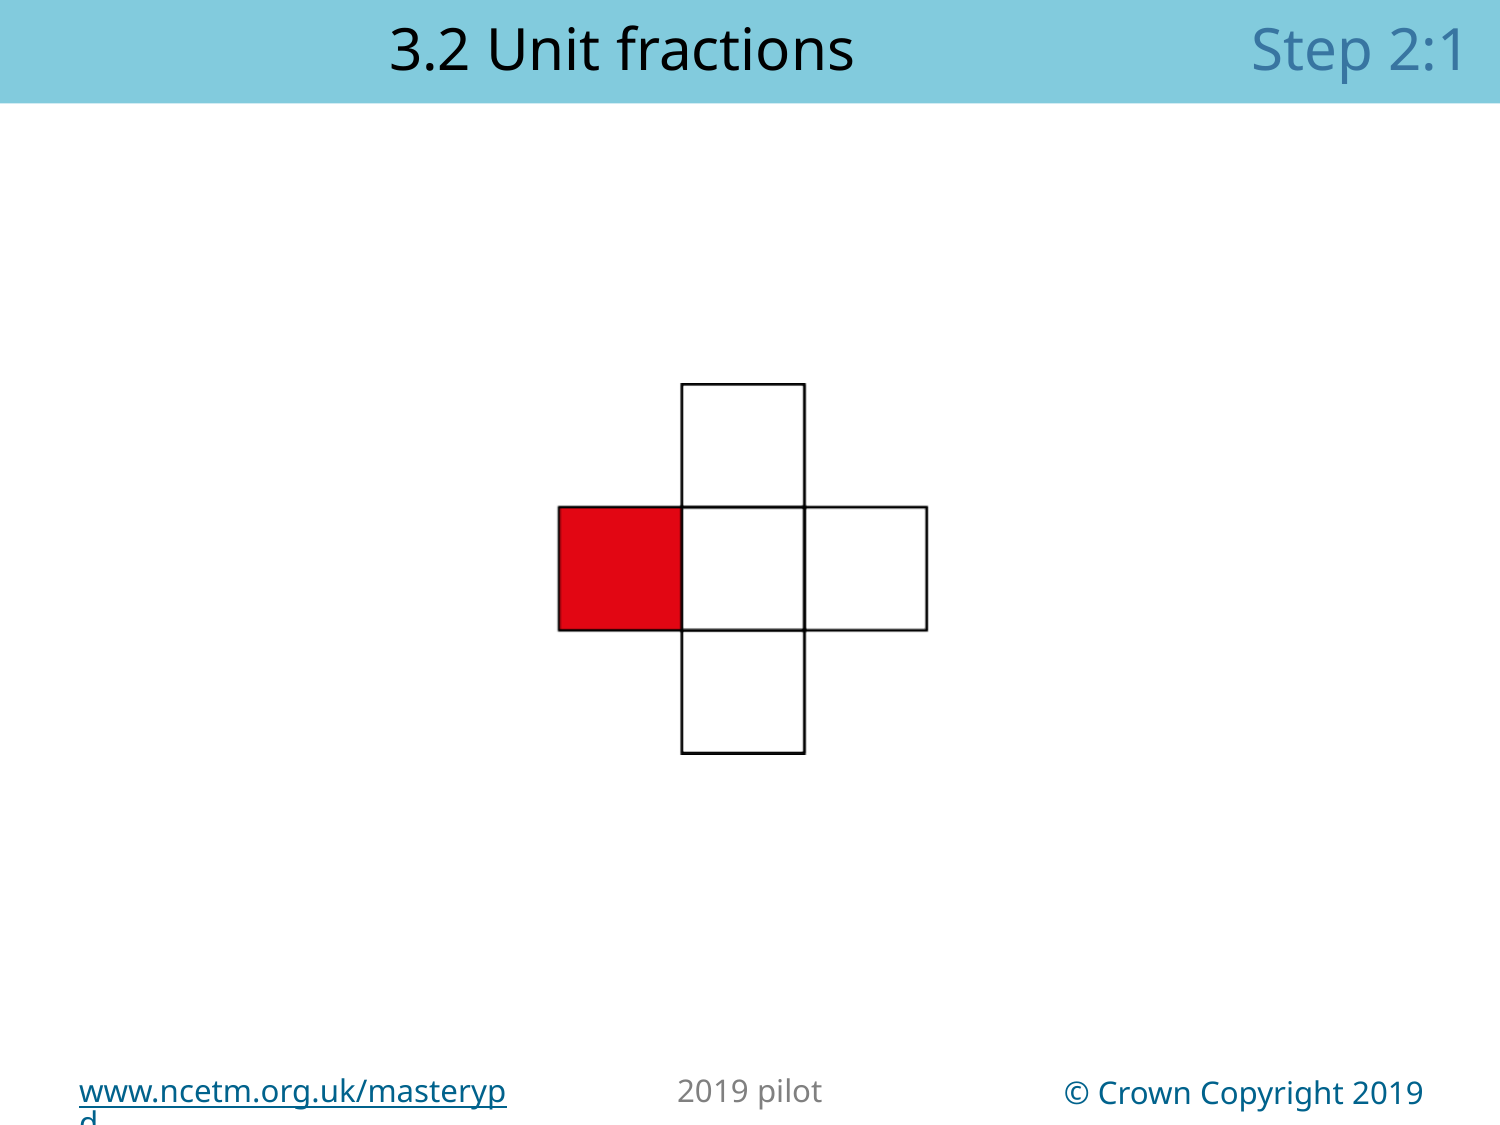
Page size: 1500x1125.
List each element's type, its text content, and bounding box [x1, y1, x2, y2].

list 3.2 Unit fractions Step 2:1 [0, 0, 1500, 104]
picture [101, 383, 1399, 755]
